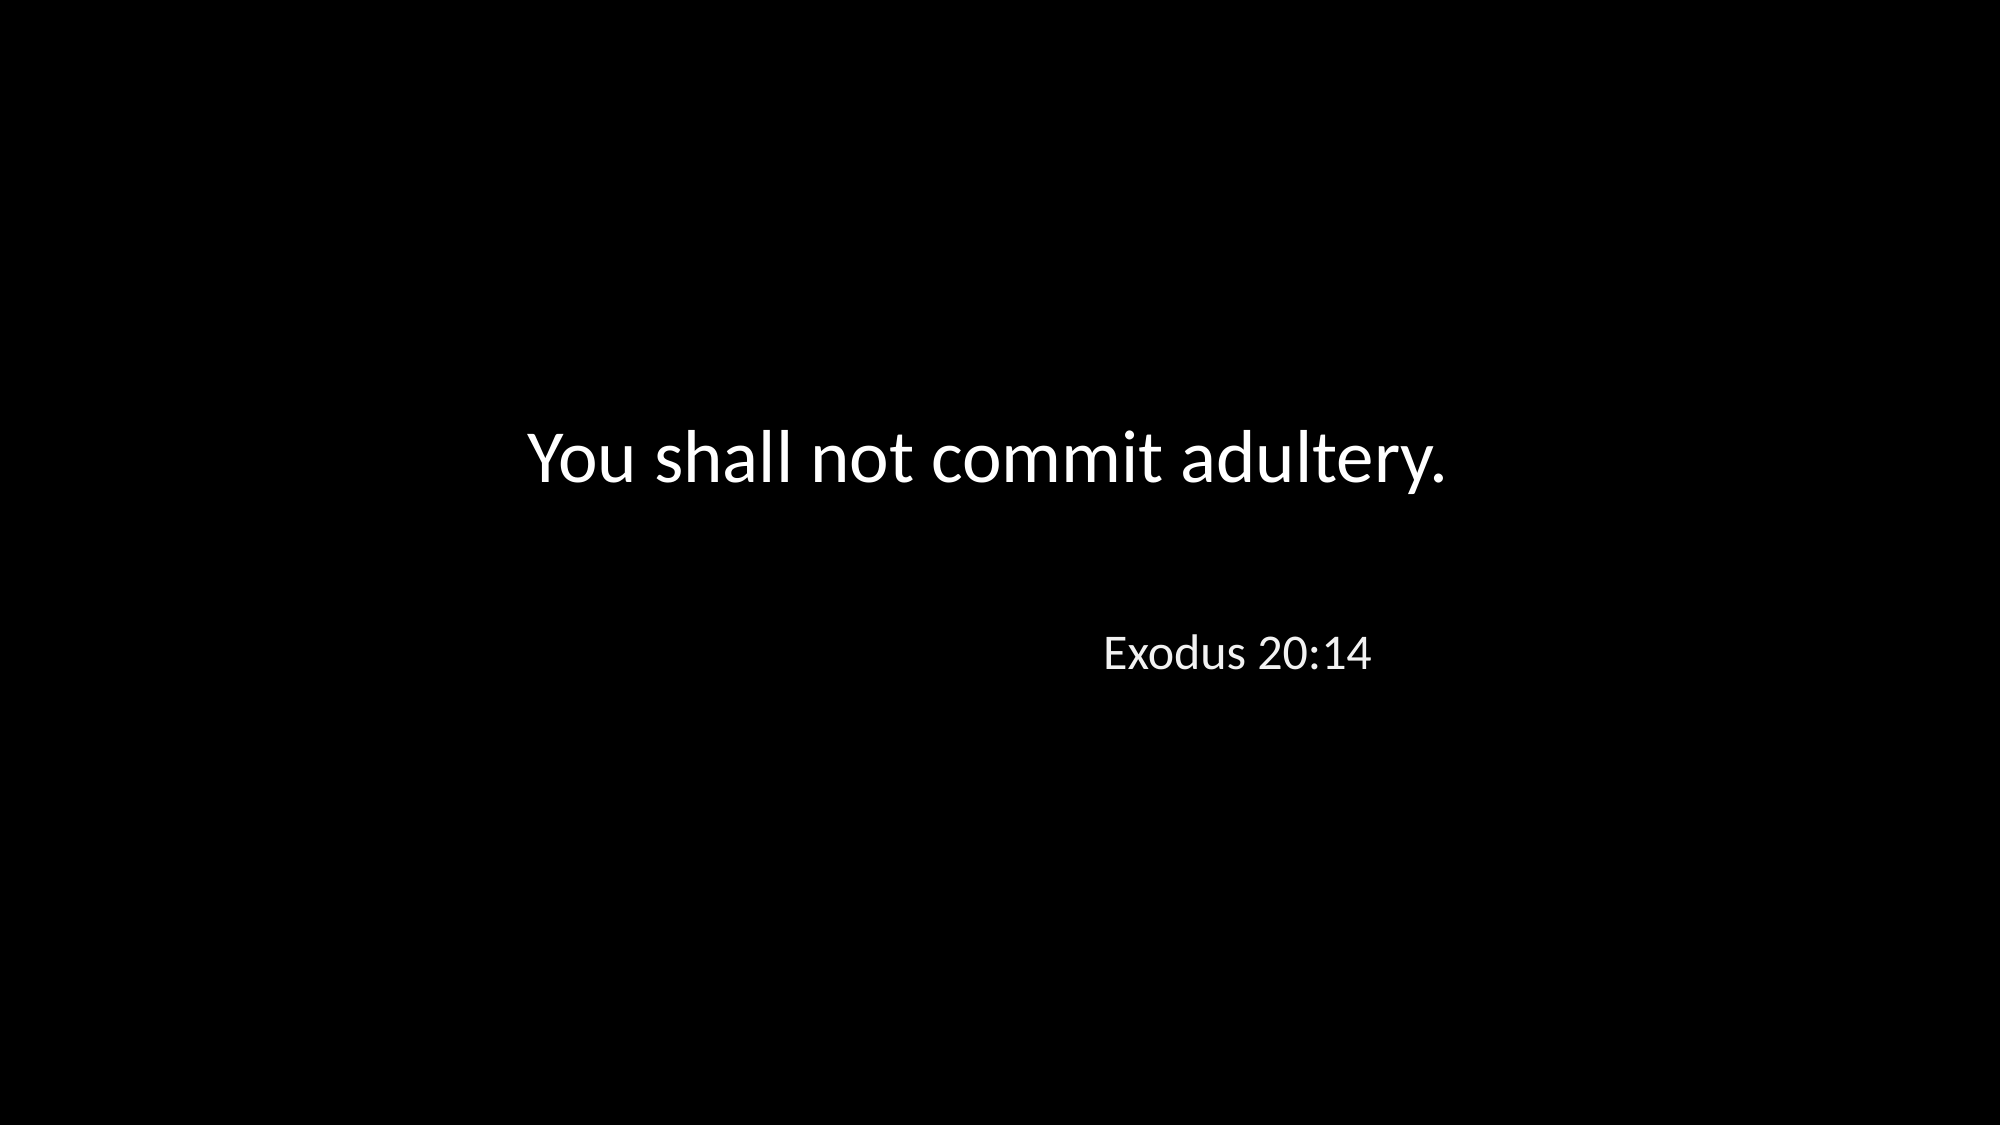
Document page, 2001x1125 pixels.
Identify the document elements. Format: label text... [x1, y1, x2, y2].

text_box Exodus 20:14 [962, 612, 1513, 688]
text_box You shall not commit adultery. [512, 399, 1738, 505]
